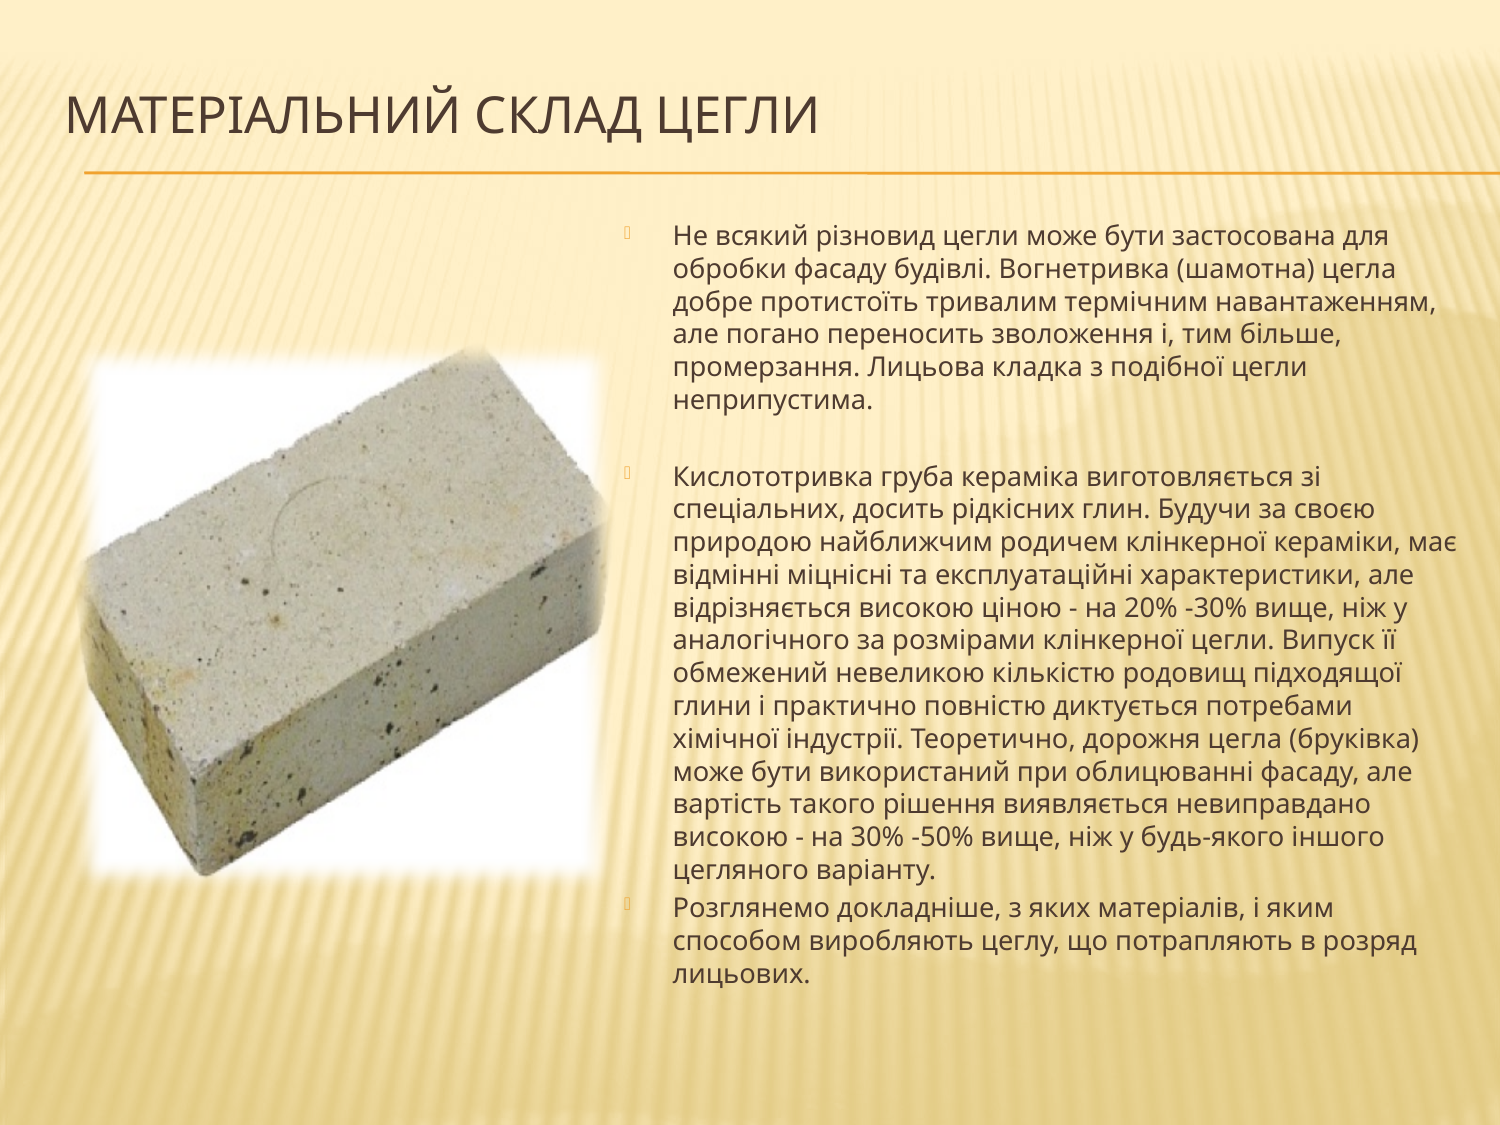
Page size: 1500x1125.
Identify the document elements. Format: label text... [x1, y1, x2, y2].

picture [70, 339, 616, 895]
list Не всякий різновид цегли може бути застосована для обробки фасаду будівлі. Вогнетривка (шамотна) цегла добре протистоїть тривалим термічним навантаженням, але погано переносить зволоження і, тим більше, промерзання. Лицьова кладка з подібної цегли неприпустима. Кислототривка груба кераміка виготовляється зі спеціальних, досить рідкісних глин. Будучи за своєю природою найближчим родичем клінкерної кераміки, має відмінні міцнісні та експлуатаційні характеристики, але відрізняється високою ціною - на 20% -30% вище, ніж у аналогічного за розмірами клінкерної цегли. Випуск її обмежений невеликою кількістю родовищ підходящої глини і практично повністю диктується потребами хімічної індустрії. Теоретично, дорожня цегла (бруківка) може бути використаний при облицюванні фасаду, але вартість такого рішення виявляється невиправдано високою - на 30% -50% вище, ніж у будь-якого іншого цегляного варіанту. Розглянемо докладніше, з яких матеріалів, і яким способом виробляють цеглу, що потрапляють в розряд лицьових. [609, 210, 1475, 998]
title Матеріальний склад цегли [50, 75, 1475, 213]
